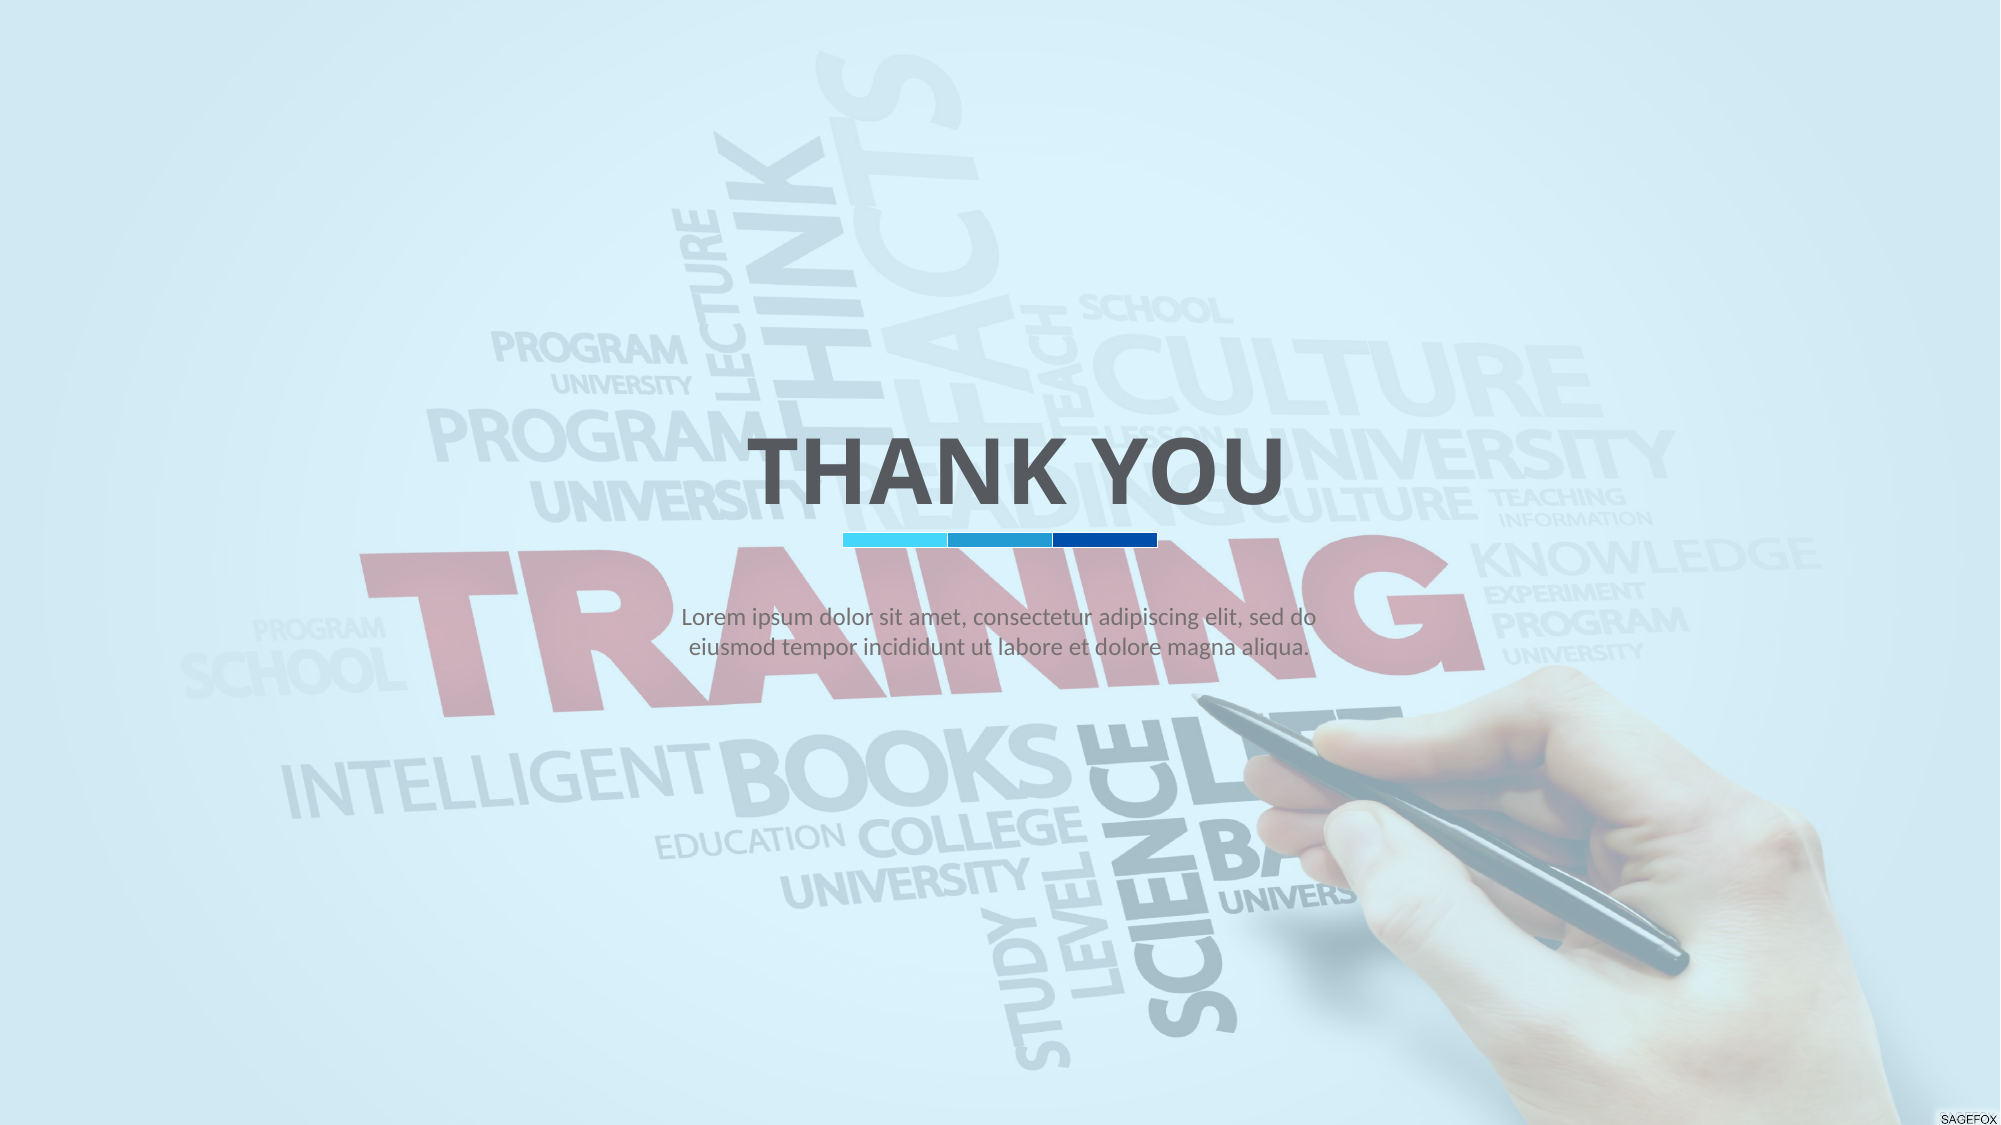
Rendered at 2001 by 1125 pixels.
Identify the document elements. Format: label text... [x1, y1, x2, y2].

text_box Lorem ipsum dolor sit amet, consectetur adipiscing elit, sed do eiusmod tempor incididunt ut labore et dolore magna aliqua. [660, 593, 1340, 668]
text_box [842, 532, 1158, 548]
text_box THANK YOU [565, 405, 1470, 531]
picture [1938, 1114, 1999, 1125]
